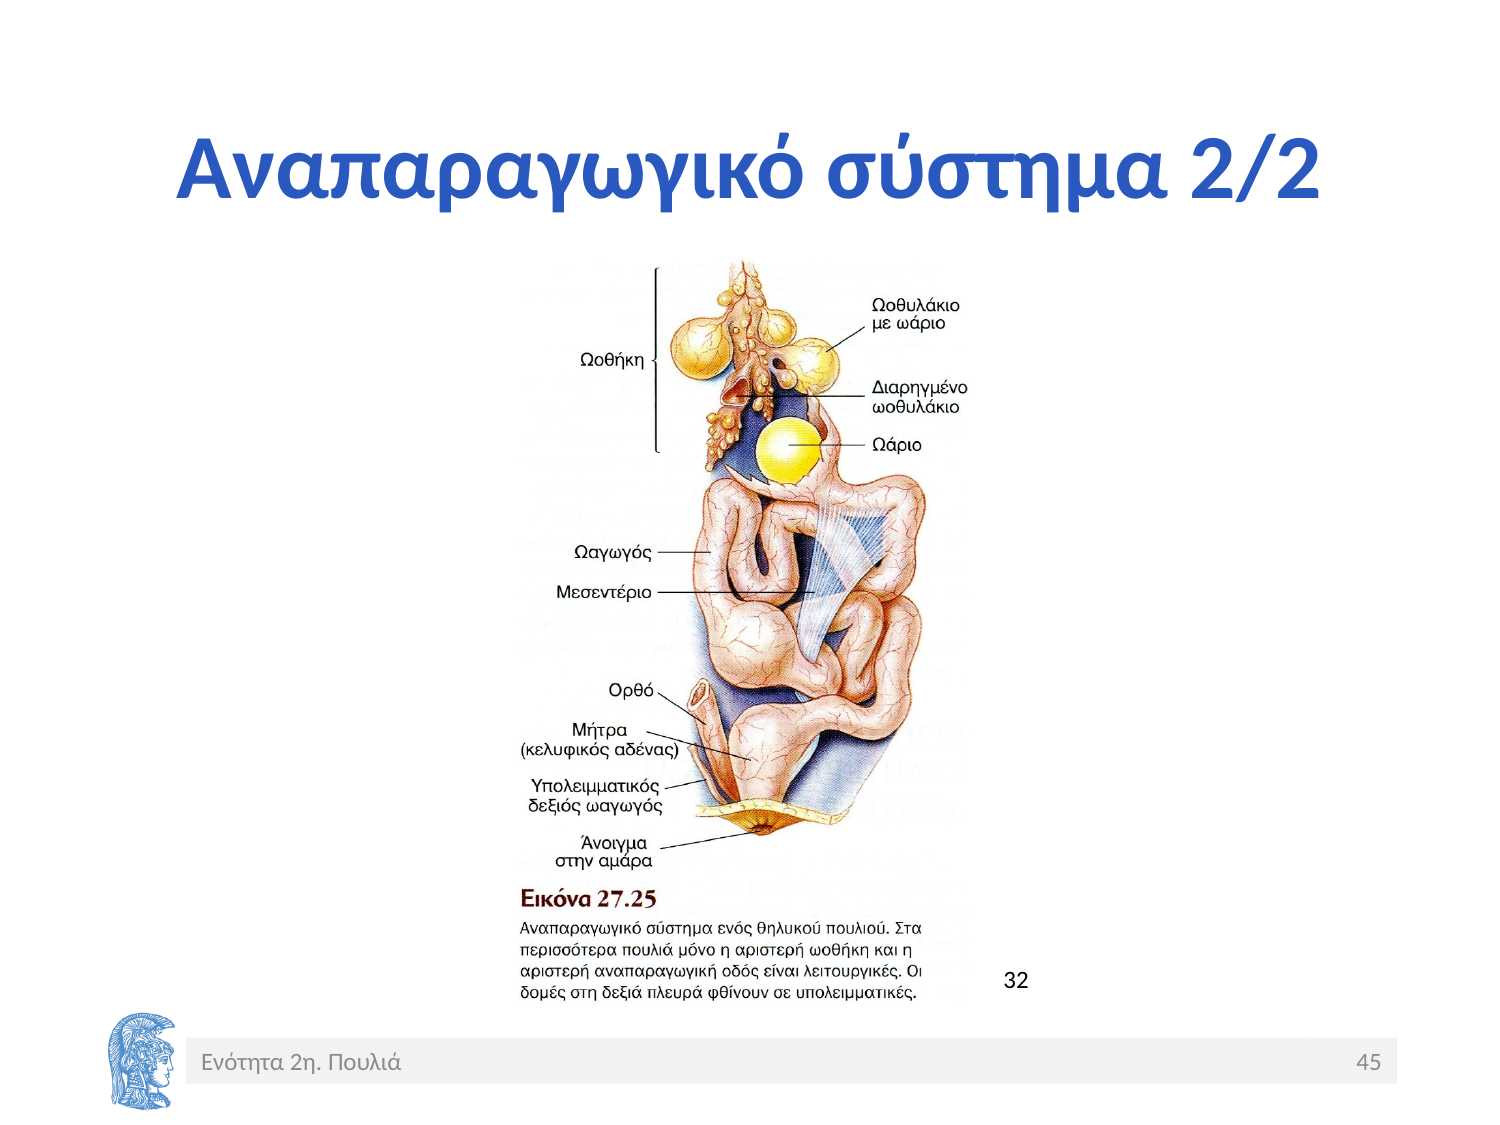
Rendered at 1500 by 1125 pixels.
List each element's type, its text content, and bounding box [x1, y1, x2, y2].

picture [103, 1011, 186, 1114]
title Αναπαραγωγικό σύστημα 2/2 [103, 59, 1397, 278]
footer Ενότητα 2η. Πουλιά [186, 1037, 1306, 1084]
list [519, 258, 981, 1011]
slide_number 45 [1306, 1037, 1397, 1084]
text_box 32 [988, 956, 1044, 1001]
